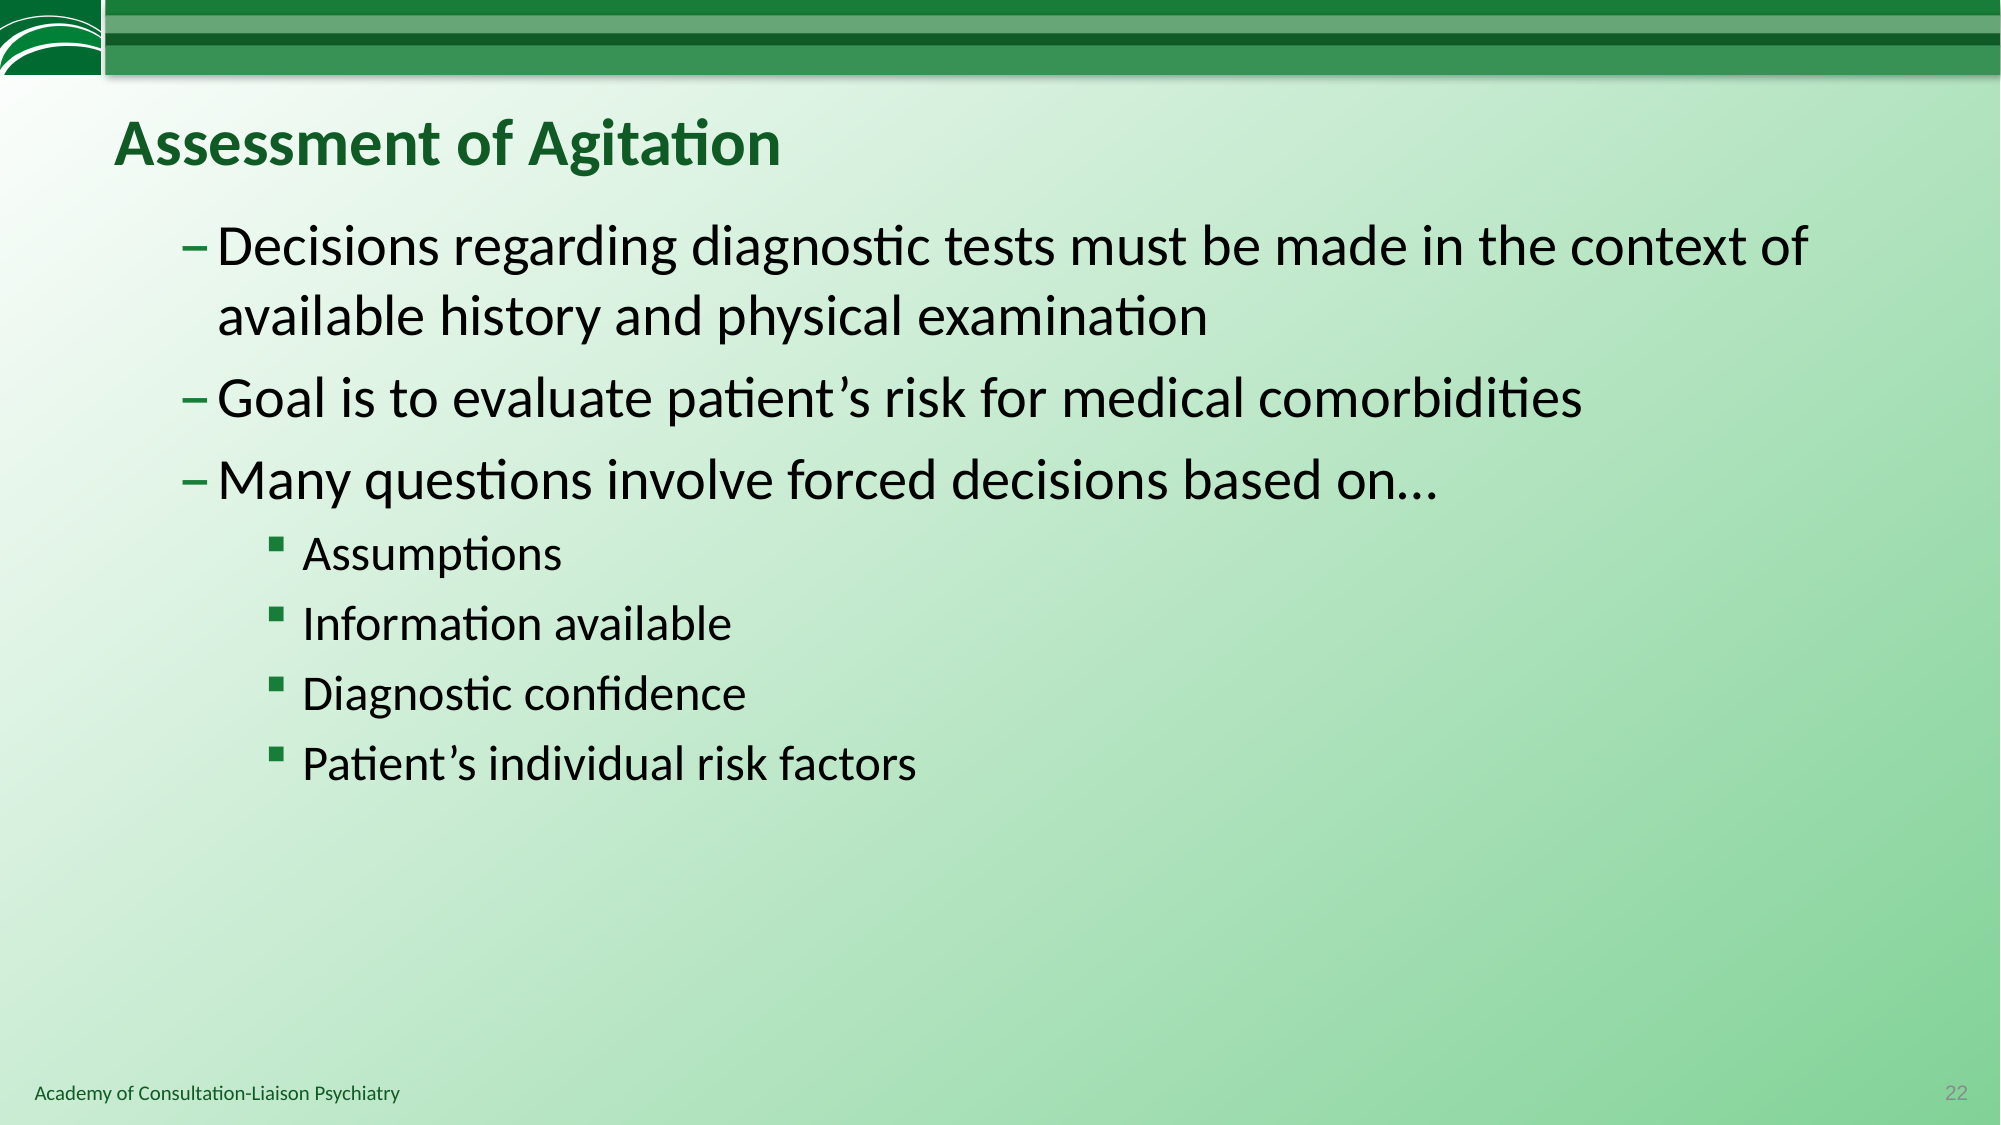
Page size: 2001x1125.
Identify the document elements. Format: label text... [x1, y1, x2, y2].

slide_number 22 [1903, 1062, 1984, 1122]
picture [0, 0, 101, 75]
list Decisions regarding diagnostic tests must be made in the context of available history and physical examination Goal is to evaluate patient’s risk for medical comorbidities Many questions involve forced decisions based on… Assumptions Information available Diagnostic confidence Patient’s individual risk factors [99, 200, 1900, 943]
title Assessment of Agitation [99, 45, 1900, 200]
